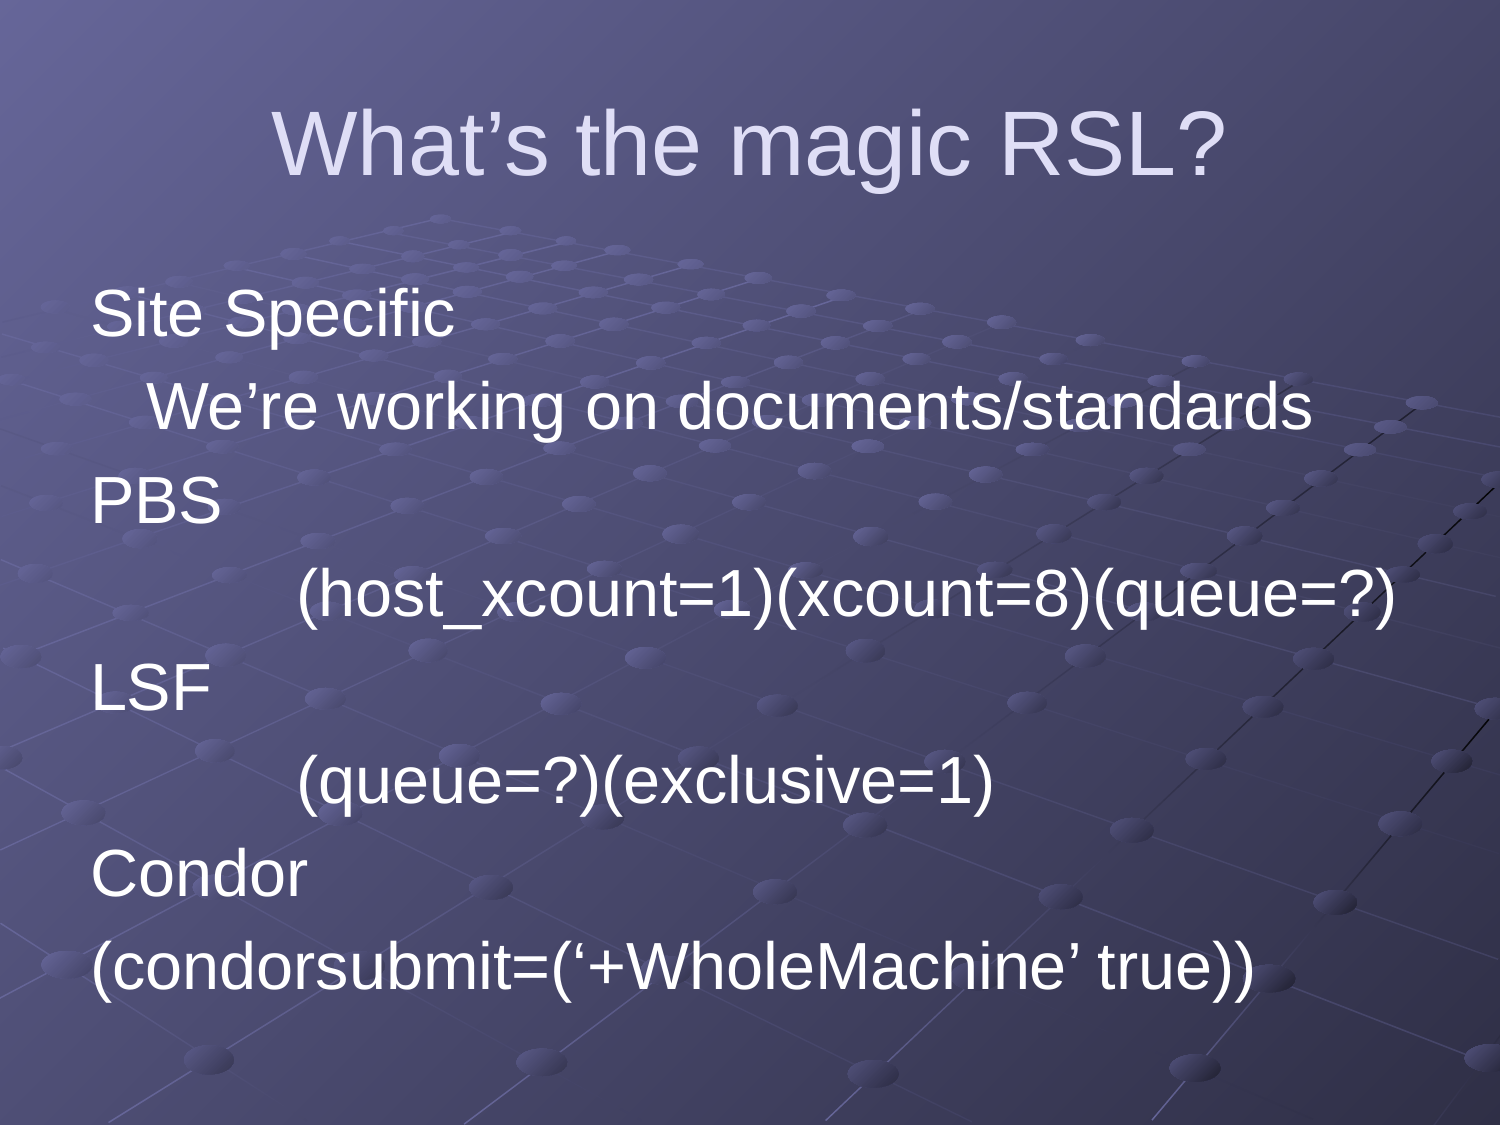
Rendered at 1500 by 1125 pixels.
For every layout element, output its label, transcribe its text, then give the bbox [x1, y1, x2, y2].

title What’s the magic RSL? [74, 44, 1426, 233]
list Site Specific We’re working on documents/standards PBS (host_xcount=1)(xcount=8)(queue=?) LSF (queue=?)(exclusive=1) Condor (condorsubmit=(‘+WholeMachine’ true)) [74, 262, 1426, 1007]
